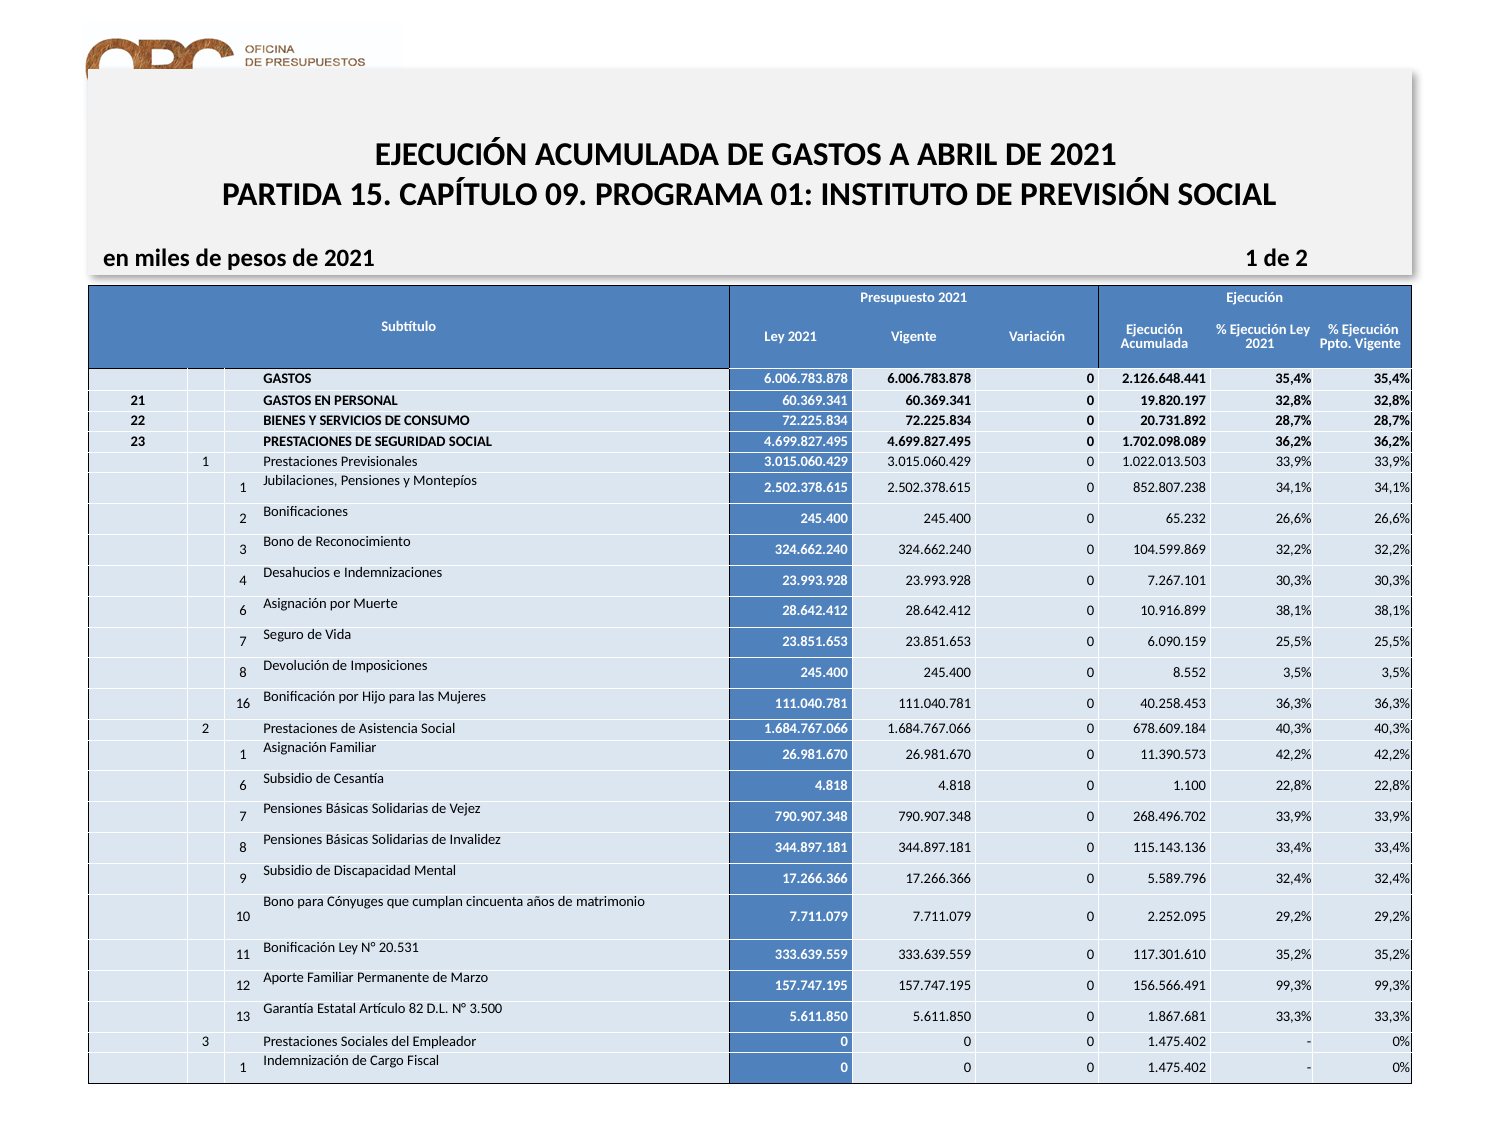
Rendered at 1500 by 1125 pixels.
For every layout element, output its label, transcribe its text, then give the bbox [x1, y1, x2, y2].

table_cell Ley 2021 [730, 306, 852, 368]
table_cell 32,8% [1313, 391, 1411, 411]
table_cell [1099, 1033, 1210, 1052]
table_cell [730, 1053, 852, 1083]
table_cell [1313, 802, 1411, 832]
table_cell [1211, 895, 1312, 939]
table_cell 3.015.060.429 [853, 453, 975, 472]
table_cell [225, 971, 729, 1001]
picture [82, 22, 403, 118]
table_cell 2 [188, 720, 224, 740]
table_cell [853, 1053, 975, 1083]
table_cell 72.225.834 [730, 412, 852, 431]
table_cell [188, 741, 224, 770]
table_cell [1099, 940, 1210, 970]
table_cell [89, 720, 187, 740]
table_cell [89, 504, 187, 534]
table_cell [188, 895, 224, 939]
table_cell 32,2% [1211, 535, 1312, 565]
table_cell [730, 741, 852, 770]
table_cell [225, 1002, 729, 1032]
table_cell 8 [225, 658, 262, 688]
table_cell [976, 802, 1098, 832]
table_cell Devolución de Imposiciones [262, 658, 729, 688]
table_cell 4.699.827.495 [853, 432, 975, 452]
table_cell [225, 453, 262, 472]
table_cell Bonificación por Hijo para las Mujeres [262, 689, 729, 719]
table_cell 0 [976, 566, 1098, 596]
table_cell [1313, 720, 1411, 740]
table_cell [188, 369, 224, 390]
table_cell [89, 658, 187, 688]
table_cell PRESTACIONES DE SEGURIDAD SOCIAL [262, 432, 729, 452]
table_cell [225, 895, 729, 939]
table_cell 23.851.653 [853, 628, 975, 657]
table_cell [89, 940, 187, 970]
table_cell [188, 597, 224, 627]
table_cell [225, 720, 262, 740]
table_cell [1099, 771, 1210, 801]
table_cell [188, 864, 224, 894]
table_cell Seguro de Vida [262, 628, 729, 657]
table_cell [1313, 864, 1411, 894]
table_cell 36,3% [1313, 689, 1411, 719]
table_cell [89, 864, 187, 894]
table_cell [853, 1002, 975, 1032]
table_cell 38,1% [1313, 597, 1411, 627]
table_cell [89, 971, 187, 1001]
table_cell 324.662.240 [853, 535, 975, 565]
table_header Subtítulo [89, 286, 729, 368]
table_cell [976, 741, 1098, 770]
table_cell 8.552 [1099, 658, 1210, 688]
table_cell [1211, 771, 1312, 801]
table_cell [225, 1053, 729, 1083]
table_cell 6.090.159 [1099, 628, 1210, 657]
table_cell 60.369.341 [853, 391, 975, 411]
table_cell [188, 971, 224, 1001]
table_cell 3,5% [1211, 658, 1312, 688]
table_cell Prestaciones de Asistencia Social [262, 720, 729, 740]
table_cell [1099, 971, 1210, 1001]
table_cell [188, 628, 224, 657]
table_cell 33,9% [1313, 453, 1411, 472]
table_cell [1099, 741, 1210, 770]
table_cell 35,4% [1211, 369, 1312, 390]
table_cell 36,2% [1313, 432, 1411, 452]
table_cell [89, 473, 187, 503]
table_cell [188, 504, 224, 534]
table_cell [976, 971, 1098, 1001]
table_cell 7 [225, 628, 262, 657]
table_cell GASTOS EN PERSONAL [262, 391, 729, 411]
table_cell 40.258.453 [1099, 689, 1210, 719]
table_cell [188, 1033, 224, 1052]
table_cell 852.807.238 [1099, 473, 1210, 503]
table_cell 6.006.783.878 [730, 369, 852, 390]
table_cell 7.267.101 [1099, 566, 1210, 596]
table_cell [225, 864, 729, 894]
table_cell GASTOS [262, 369, 729, 390]
table_cell 72.225.834 [853, 412, 975, 431]
table_cell [188, 658, 224, 688]
table_cell 245.400 [730, 504, 852, 534]
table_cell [730, 802, 852, 832]
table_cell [1313, 895, 1411, 939]
table_cell 0 [976, 689, 1098, 719]
table_cell 3 [225, 535, 262, 565]
table_cell 36,3% [1211, 689, 1312, 719]
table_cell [89, 833, 187, 863]
table_cell [188, 473, 224, 503]
table_cell 2 [225, 504, 262, 534]
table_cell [188, 1002, 224, 1032]
table_header Presupuesto 2021 [730, 286, 1098, 306]
table_cell 28.642.412 [853, 597, 975, 627]
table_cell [89, 802, 187, 832]
table_cell [89, 628, 187, 657]
table_cell 25,5% [1313, 628, 1411, 657]
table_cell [89, 741, 187, 770]
table_cell 0 [976, 628, 1098, 657]
table_cell 26,6% [1313, 504, 1411, 534]
table_cell Desahucios e Indemnizaciones [262, 566, 729, 596]
table_cell 60.369.341 [730, 391, 852, 411]
table_cell 245.400 [730, 658, 852, 688]
table_cell 4.699.827.495 [730, 432, 852, 452]
table_cell 3.015.060.429 [730, 453, 852, 472]
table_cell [1211, 720, 1312, 740]
table_cell 0 [976, 453, 1098, 472]
table_cell 3,5% [1313, 658, 1411, 688]
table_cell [1099, 864, 1210, 894]
table_cell [188, 391, 224, 411]
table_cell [1211, 1053, 1312, 1083]
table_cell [1211, 940, 1312, 970]
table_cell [730, 940, 852, 970]
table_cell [976, 720, 1098, 740]
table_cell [1313, 940, 1411, 970]
table_cell 0 [976, 535, 1098, 565]
table_cell 38,1% [1211, 597, 1312, 627]
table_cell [1211, 864, 1312, 894]
table_cell Asignación por Muerte [262, 597, 729, 627]
table_cell Ejecución Acumulada [1099, 306, 1210, 368]
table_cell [1211, 1033, 1312, 1052]
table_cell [89, 1053, 187, 1083]
title EJECUCIÓN ACUMULADA DE GASTOS A ABRIL DE 2021 PARTIDA 15. CAPÍTULO 09. PROGRAMA 01: INSTITUTO DE PREVISIÓN SOCIAL [88, 70, 1412, 234]
table_cell 1.022.013.503 [1099, 453, 1210, 472]
table_cell 0 [976, 597, 1098, 627]
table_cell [188, 1053, 224, 1083]
table_cell 32,8% [1211, 391, 1312, 411]
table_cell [188, 771, 224, 801]
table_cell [976, 864, 1098, 894]
text_box en miles de pesos de 2021 1 de 2 [88, 234, 1412, 285]
table_cell 2.126.648.441 [1099, 369, 1210, 390]
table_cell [1099, 720, 1210, 740]
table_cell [188, 833, 224, 863]
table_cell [730, 971, 852, 1001]
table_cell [730, 1002, 852, 1032]
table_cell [1313, 771, 1411, 801]
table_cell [730, 864, 852, 894]
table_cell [853, 720, 975, 740]
table_cell 324.662.240 [730, 535, 852, 565]
table_cell [188, 566, 224, 596]
table_cell 35,4% [1313, 369, 1411, 390]
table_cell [1099, 1002, 1210, 1032]
table_cell 0 [976, 391, 1098, 411]
table_cell [225, 432, 262, 452]
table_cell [853, 833, 975, 863]
table_cell [89, 453, 187, 472]
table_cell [1211, 1002, 1312, 1032]
table_cell [188, 689, 224, 719]
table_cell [225, 1033, 729, 1052]
table_cell 111.040.781 [730, 689, 852, 719]
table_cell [730, 895, 852, 939]
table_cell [976, 771, 1098, 801]
table_cell 0 [976, 504, 1098, 534]
table_cell 23.851.653 [730, 628, 852, 657]
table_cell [89, 895, 187, 939]
table_cell 1 [225, 473, 262, 503]
table_cell 30,3% [1211, 566, 1312, 596]
table_cell 65.232 [1099, 504, 1210, 534]
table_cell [1099, 895, 1210, 939]
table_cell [1313, 1002, 1411, 1032]
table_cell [1313, 1033, 1411, 1052]
table_cell [89, 369, 187, 390]
table_cell [225, 369, 262, 390]
table_cell Variación [975, 306, 1098, 368]
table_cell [1211, 833, 1312, 863]
table_cell 16 [225, 689, 262, 719]
table_cell % Ejecución Ley 2021 [1210, 306, 1313, 368]
table_cell 30,3% [1313, 566, 1411, 596]
table_cell 111.040.781 [853, 689, 975, 719]
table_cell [853, 1033, 975, 1052]
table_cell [853, 771, 975, 801]
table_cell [89, 771, 187, 801]
table_cell 104.599.869 [1099, 535, 1210, 565]
table_cell 2.502.378.615 [853, 473, 975, 503]
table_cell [976, 1033, 1098, 1052]
table_cell Bonificaciones [262, 504, 729, 534]
table_cell 22 [89, 412, 187, 431]
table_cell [976, 1053, 1098, 1083]
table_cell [1099, 833, 1210, 863]
table_cell 21 [89, 391, 187, 411]
table_cell 28,7% [1313, 412, 1411, 431]
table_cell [225, 741, 729, 770]
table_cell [1211, 802, 1312, 832]
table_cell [89, 1033, 187, 1052]
table_cell 10.916.899 [1099, 597, 1210, 627]
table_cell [89, 1002, 187, 1032]
table_cell Vigente [852, 306, 975, 368]
table_cell Prestaciones Previsionales [262, 453, 729, 472]
table_cell 23.993.928 [853, 566, 975, 596]
table_cell BIENES Y SERVICIOS DE CONSUMO [262, 412, 729, 431]
table_cell 245.400 [853, 504, 975, 534]
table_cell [730, 1033, 852, 1052]
table_cell 26,6% [1211, 504, 1312, 534]
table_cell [225, 940, 729, 970]
table_header Ejecución [1099, 286, 1411, 306]
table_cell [1313, 741, 1411, 770]
table_cell [188, 535, 224, 565]
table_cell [730, 771, 852, 801]
table_cell [89, 535, 187, 565]
table_cell 6 [225, 597, 262, 627]
table_cell 25,5% [1211, 628, 1312, 657]
table_cell Bono de Reconocimiento [262, 535, 729, 565]
table_cell [89, 689, 187, 719]
table_cell [225, 391, 262, 411]
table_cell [853, 741, 975, 770]
table_cell 32,2% [1313, 535, 1411, 565]
table_cell 34,1% [1313, 473, 1411, 503]
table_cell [976, 833, 1098, 863]
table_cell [225, 833, 729, 863]
table_cell 4 [225, 566, 262, 596]
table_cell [188, 940, 224, 970]
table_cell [853, 940, 975, 970]
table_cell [1099, 1053, 1210, 1083]
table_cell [1211, 971, 1312, 1001]
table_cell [1313, 833, 1411, 863]
table_cell Jubilaciones, Pensiones y Montepíos [262, 473, 729, 503]
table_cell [853, 864, 975, 894]
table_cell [225, 802, 729, 832]
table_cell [976, 895, 1098, 939]
table_cell [89, 597, 187, 627]
table_cell 0 [976, 412, 1098, 431]
table_cell 34,1% [1211, 473, 1312, 503]
table_cell 33,9% [1211, 453, 1312, 472]
table_cell 19.820.197 [1099, 391, 1210, 411]
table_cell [188, 802, 224, 832]
table_cell 0 [976, 473, 1098, 503]
table_cell 36,2% [1211, 432, 1312, 452]
table_cell 1.702.098.089 [1099, 432, 1210, 452]
table_cell 6.006.783.878 [853, 369, 975, 390]
table_cell 1.684.767.066 [730, 720, 852, 740]
table_cell 23.993.928 [730, 566, 852, 596]
table_cell % Ejecución Ppto. Vigente [1313, 306, 1411, 368]
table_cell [976, 1002, 1098, 1032]
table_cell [1211, 741, 1312, 770]
table_cell 28.642.412 [730, 597, 852, 627]
table_cell 0 [976, 658, 1098, 688]
slide_number 17 [1074, 1042, 1425, 1103]
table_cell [730, 833, 852, 863]
table_cell 28,7% [1211, 412, 1312, 431]
table_cell 0 [976, 369, 1098, 390]
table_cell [225, 771, 729, 801]
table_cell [1099, 802, 1210, 832]
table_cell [1313, 971, 1411, 1001]
table_cell [89, 566, 187, 596]
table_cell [853, 971, 975, 1001]
table_cell 23 [89, 432, 187, 452]
table_cell 1 [188, 453, 224, 472]
table_cell 0 [976, 432, 1098, 452]
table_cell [1313, 1053, 1411, 1083]
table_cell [853, 895, 975, 939]
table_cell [853, 802, 975, 832]
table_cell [976, 940, 1098, 970]
table_cell [225, 412, 262, 431]
table_cell 245.400 [853, 658, 975, 688]
table_cell [188, 432, 224, 452]
table_cell 2.502.378.615 [730, 473, 852, 503]
table_cell [188, 412, 224, 431]
table_cell 20.731.892 [1099, 412, 1210, 431]
